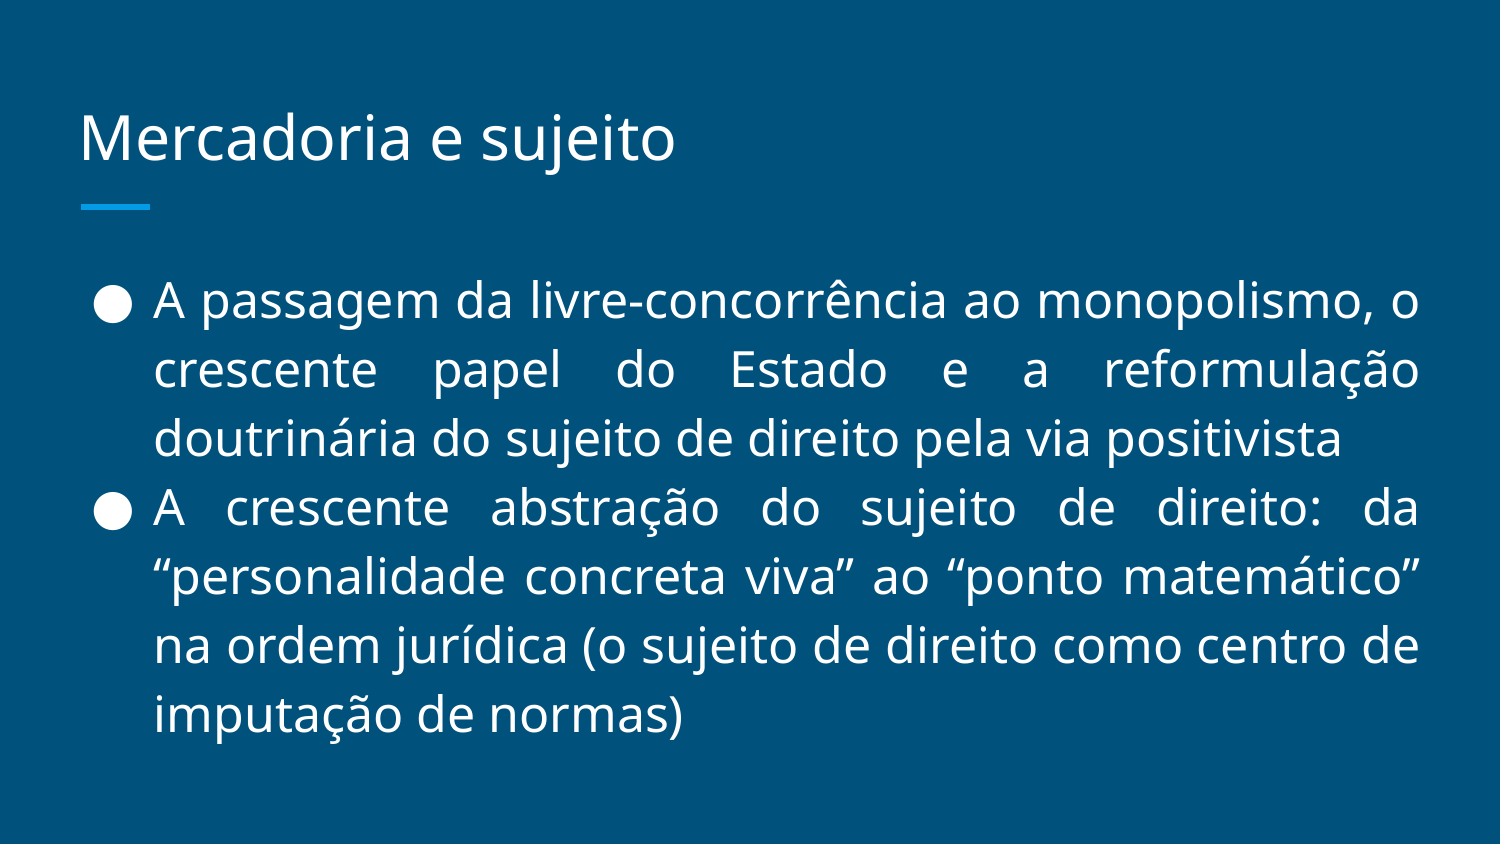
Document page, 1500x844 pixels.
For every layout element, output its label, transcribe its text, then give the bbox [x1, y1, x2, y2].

list A passagem da livre-concorrência ao monopolismo, o crescente papel do Estado e a reformulação doutrinária do sujeito de direito pela via positivista A crescente abstração do sujeito de direito: da “personalidade concreta viva” ao “ponto matemático” na ordem jurídica (o sujeito de direito como centro de imputação de normas) [63, 244, 1437, 750]
title Mercadoria e sujeito [63, 75, 1437, 188]
